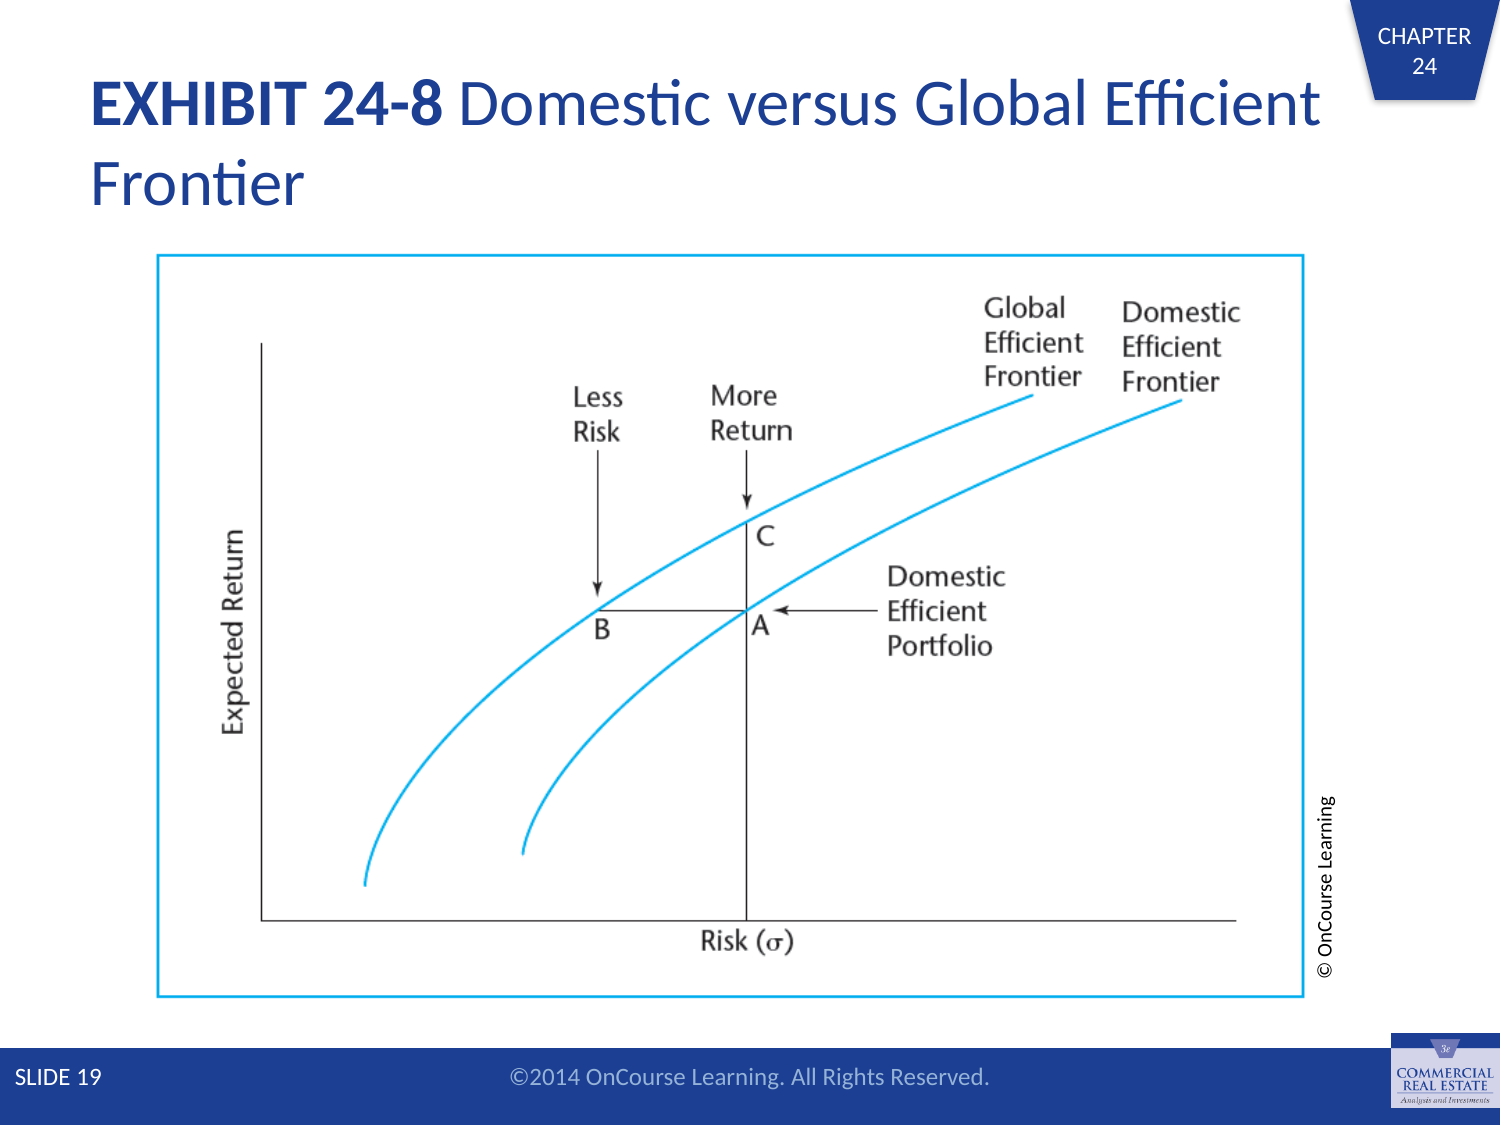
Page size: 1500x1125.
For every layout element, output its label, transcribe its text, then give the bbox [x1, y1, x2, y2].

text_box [154, 250, 1345, 1001]
slide_number SLIDE 19 [0, 1052, 350, 1113]
picture [1391, 1033, 1500, 1108]
title EXHIBIT 24-8 Domestic versus Global Efficient Frontier [75, 45, 1375, 233]
